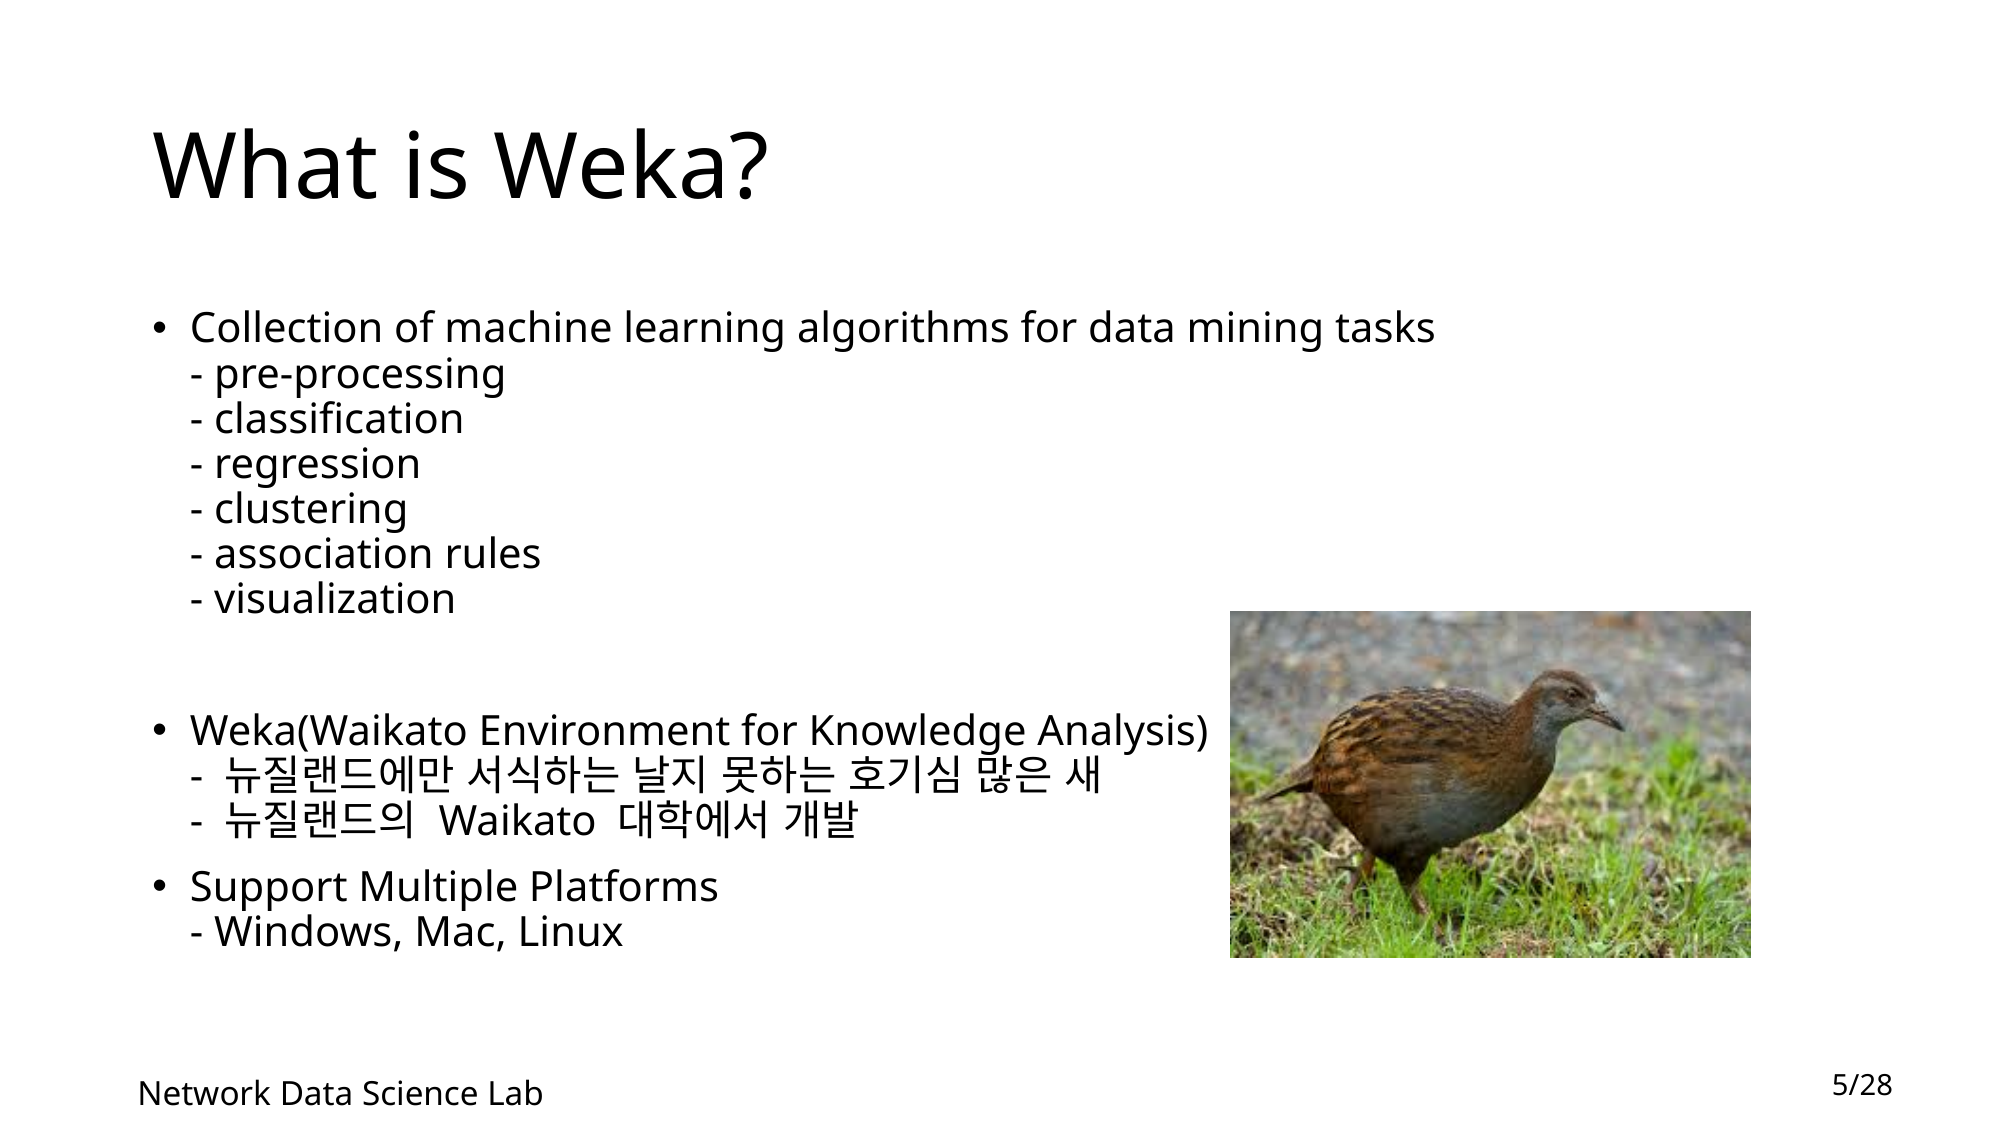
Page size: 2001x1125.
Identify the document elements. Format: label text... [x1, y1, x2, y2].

title What is Weka? [137, 59, 1863, 278]
list Collection of machine learning algorithms for data mining tasks - pre-processing - classification - regression - clustering - association rules - visualization Weka(Waikato Environment for Knowledge Analysis) - 뉴질랜드에만 서식하는 날지 못하는 호기심 많은 새 - 뉴질랜드의 Waikato 대학에서 개발 Support Multiple Platforms - Windows, Mac, Linux [137, 299, 1863, 1014]
text_box 5/28 [1816, 1058, 1909, 1109]
picture [1230, 611, 1751, 958]
